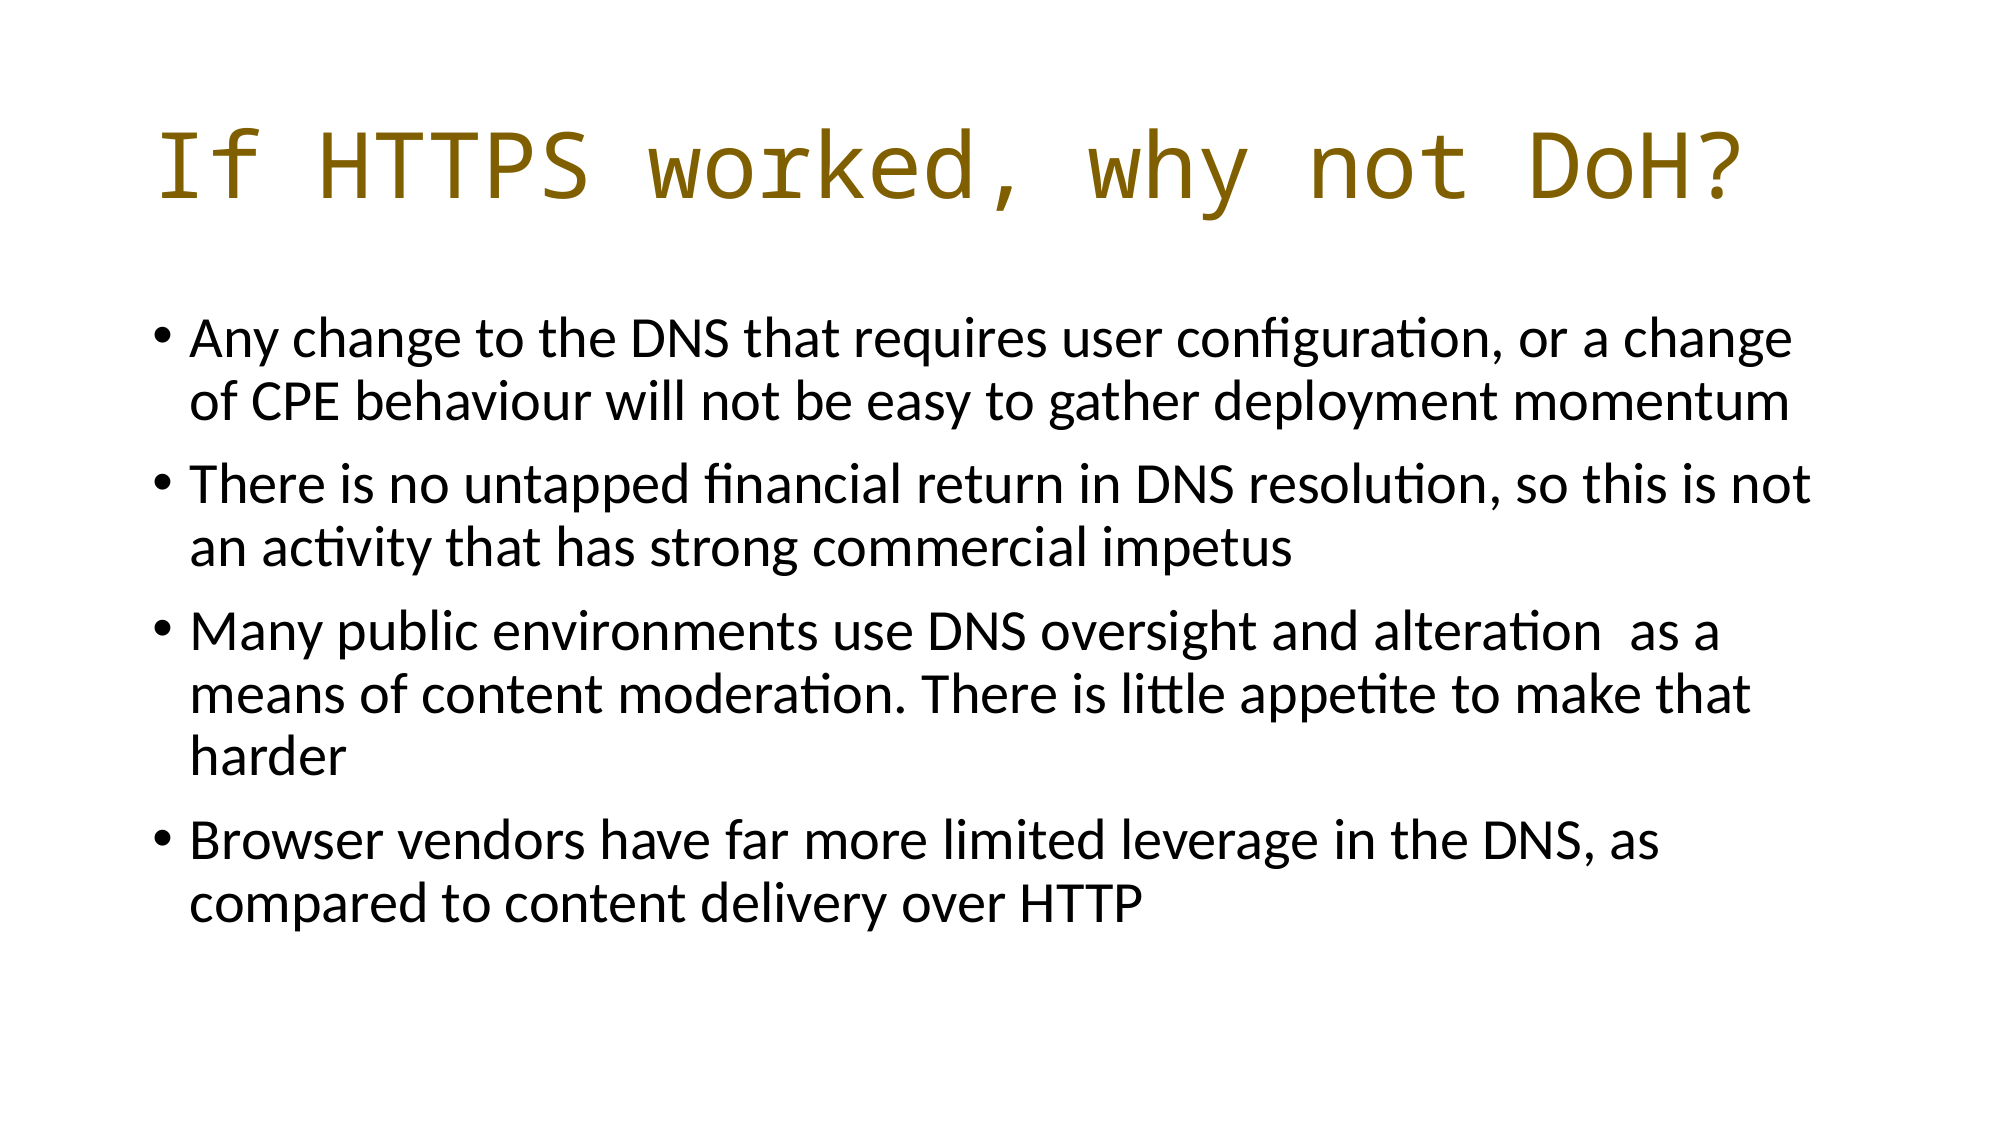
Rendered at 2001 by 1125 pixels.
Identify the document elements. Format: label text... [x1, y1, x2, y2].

list Any change to the DNS that requires user configuration, or a change of CPE behaviour will not be easy to gather deployment momentum There is no untapped financial return in DNS resolution, so this is not an activity that has strong commercial impetus Many public environments use DNS oversight and alteration as a means of content moderation. There is little appetite to make that harder Browser vendors have far more limited leverage in the DNS, as compared to content delivery over HTTP [137, 299, 1863, 1014]
title If HTTPS worked, why not DoH? [137, 59, 1863, 278]
